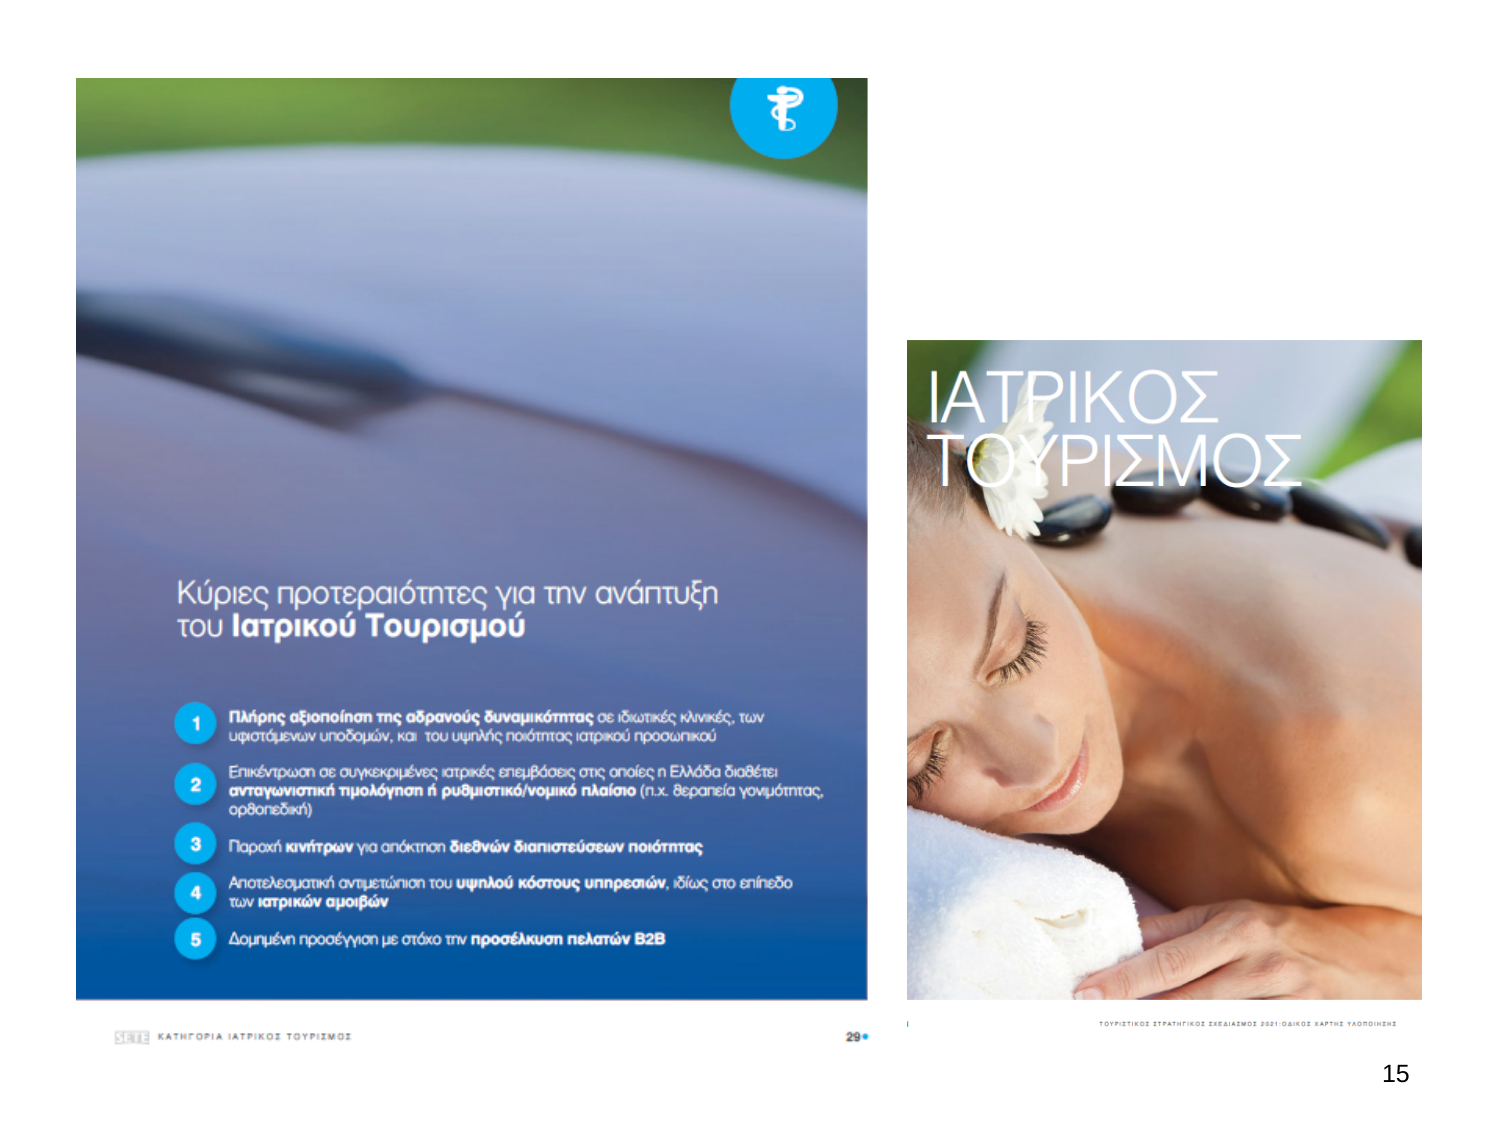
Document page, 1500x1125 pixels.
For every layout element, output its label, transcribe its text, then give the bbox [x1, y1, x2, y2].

picture [76, 77, 907, 1079]
picture [768, 86, 803, 131]
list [910, 314, 1422, 1053]
slide_number 14 [1074, 1057, 1425, 1103]
